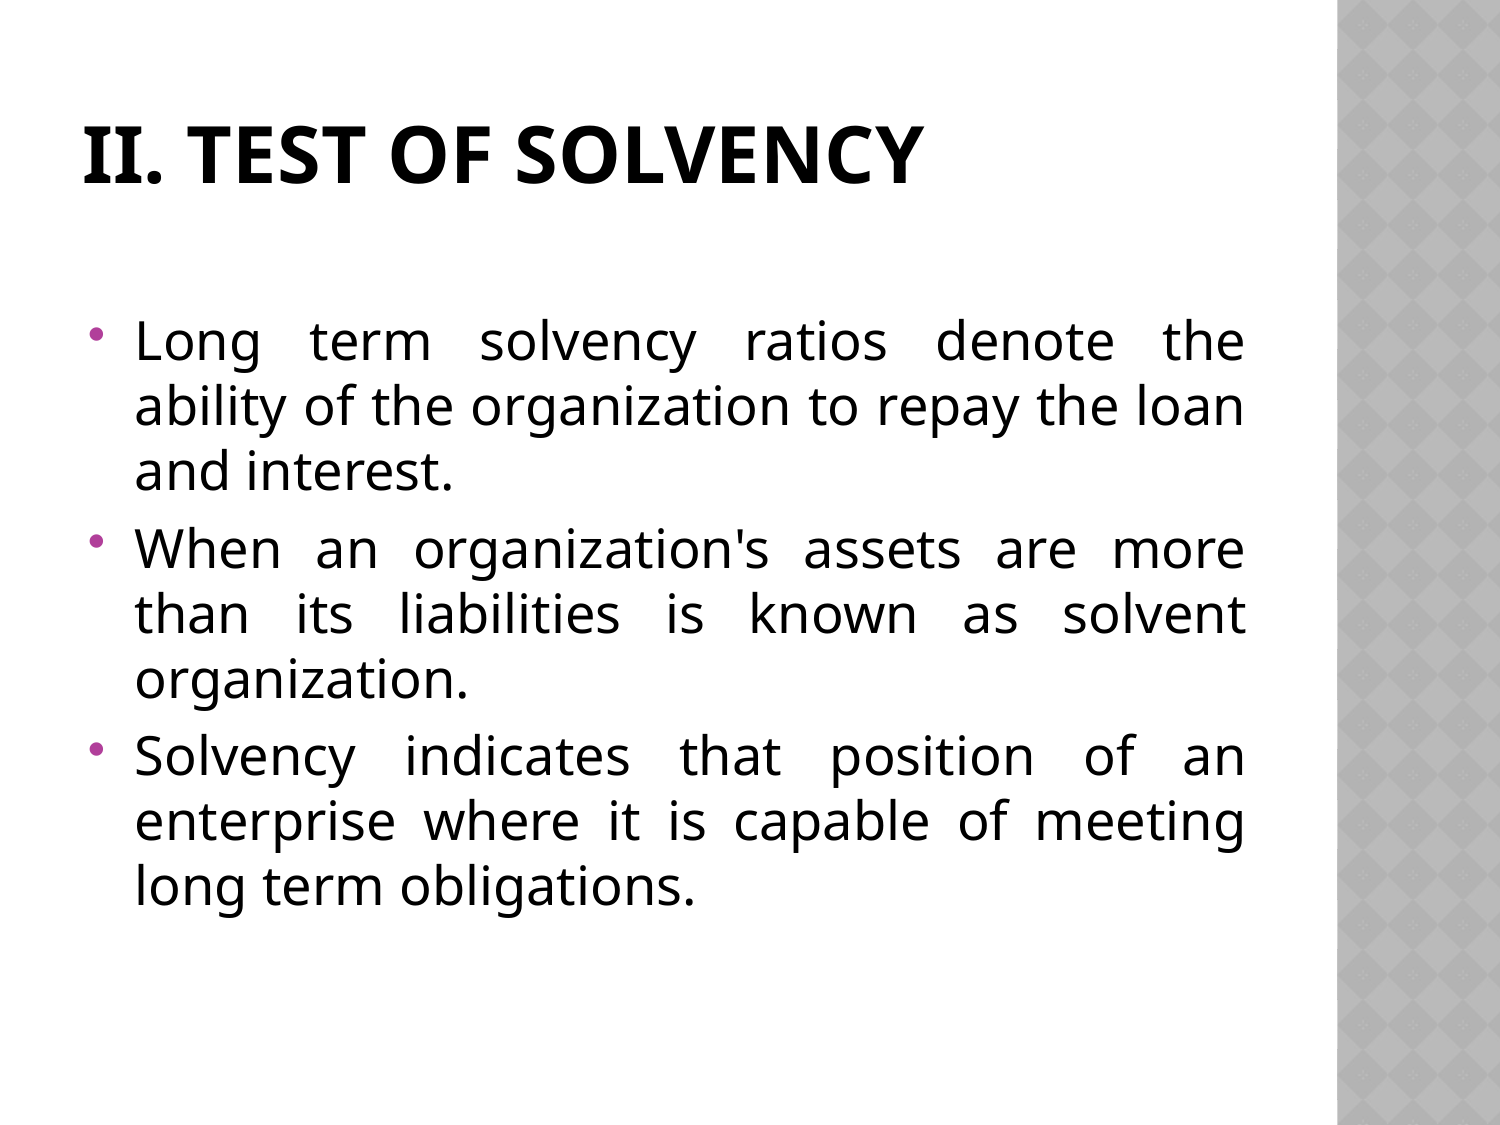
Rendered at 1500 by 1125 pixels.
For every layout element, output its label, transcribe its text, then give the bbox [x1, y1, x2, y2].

list Long term solvency ratios denote the ability of the organization to repay the loan and interest. When an organization's assets are more than its liabilities is known as solvent organization. Solvency indicates that position of an enterprise where it is capable of meeting long term obligations. [75, 299, 1263, 961]
title II. Test Of Solvency [75, 11, 1263, 200]
